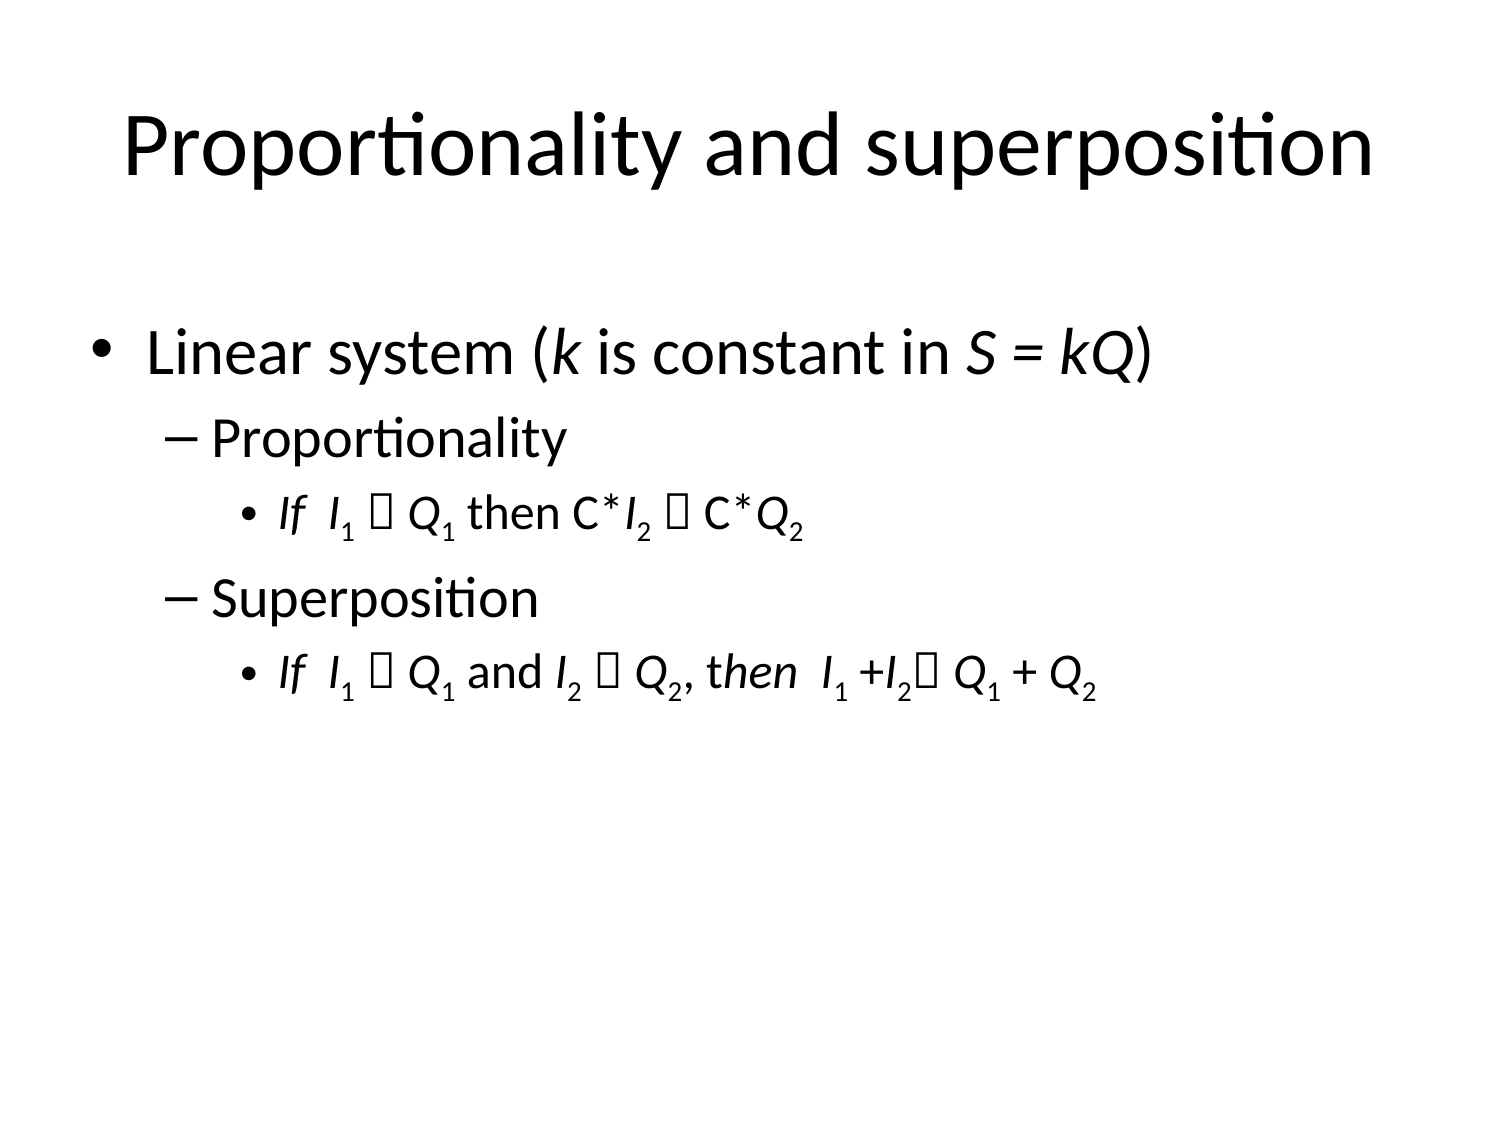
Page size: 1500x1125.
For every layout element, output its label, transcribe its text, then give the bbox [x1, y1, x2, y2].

list Linear system (k is constant in S = kQ) Proportionality If I1  Q1 then C*I2  C*Q2 Superposition If I1  Q1 and I2  Q2, then I1 +I2 Q1 + Q2 [75, 299, 1425, 955]
title Proportionality and superposition [75, 45, 1425, 233]
